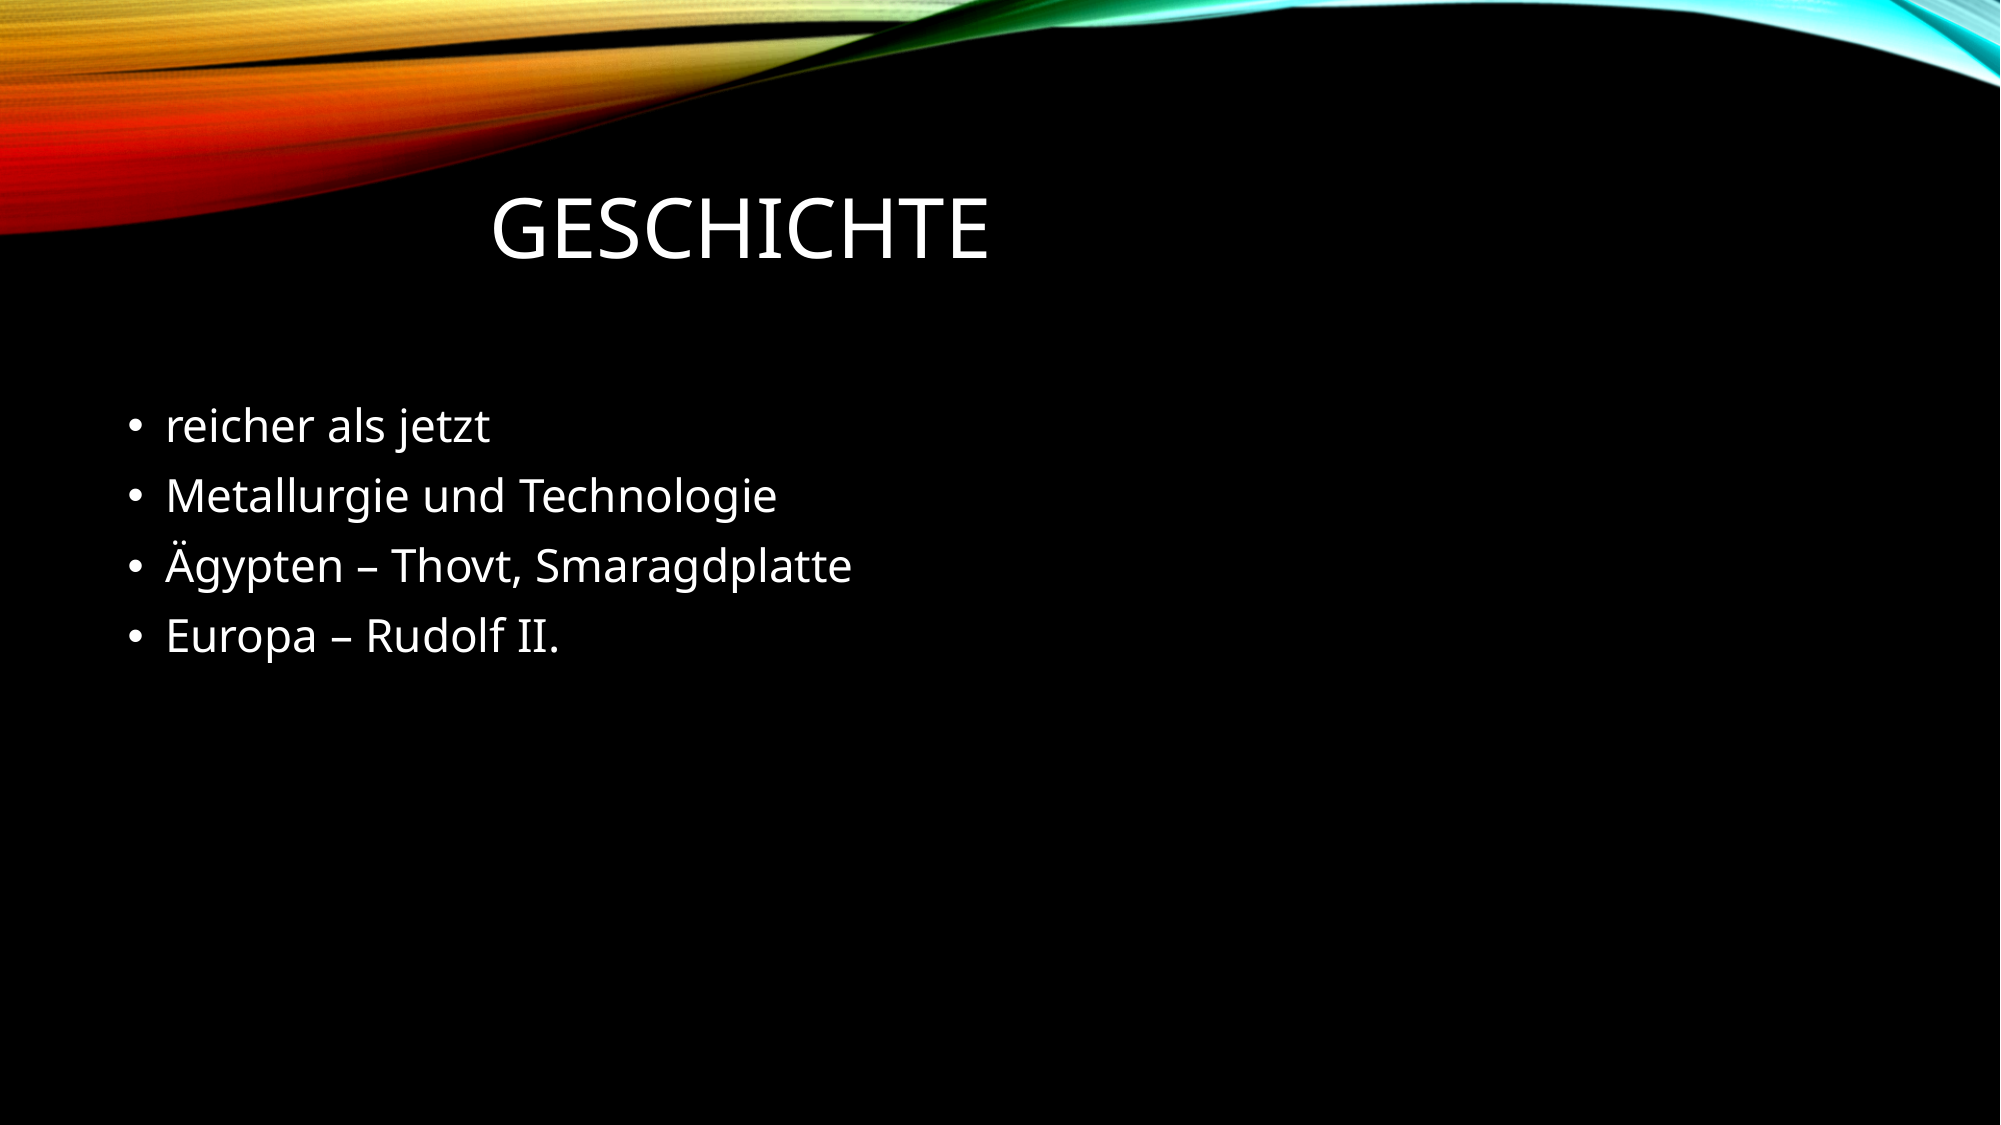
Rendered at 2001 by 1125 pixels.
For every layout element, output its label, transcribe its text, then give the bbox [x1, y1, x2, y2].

title Geschichte [474, 125, 1888, 338]
list reicher als jetzt Metallurgie und Technologie Ägypten – Thovt, Smaragdplatte Europa – Rudolf II. [112, 395, 1888, 1056]
picture [0, 0, 2000, 237]
